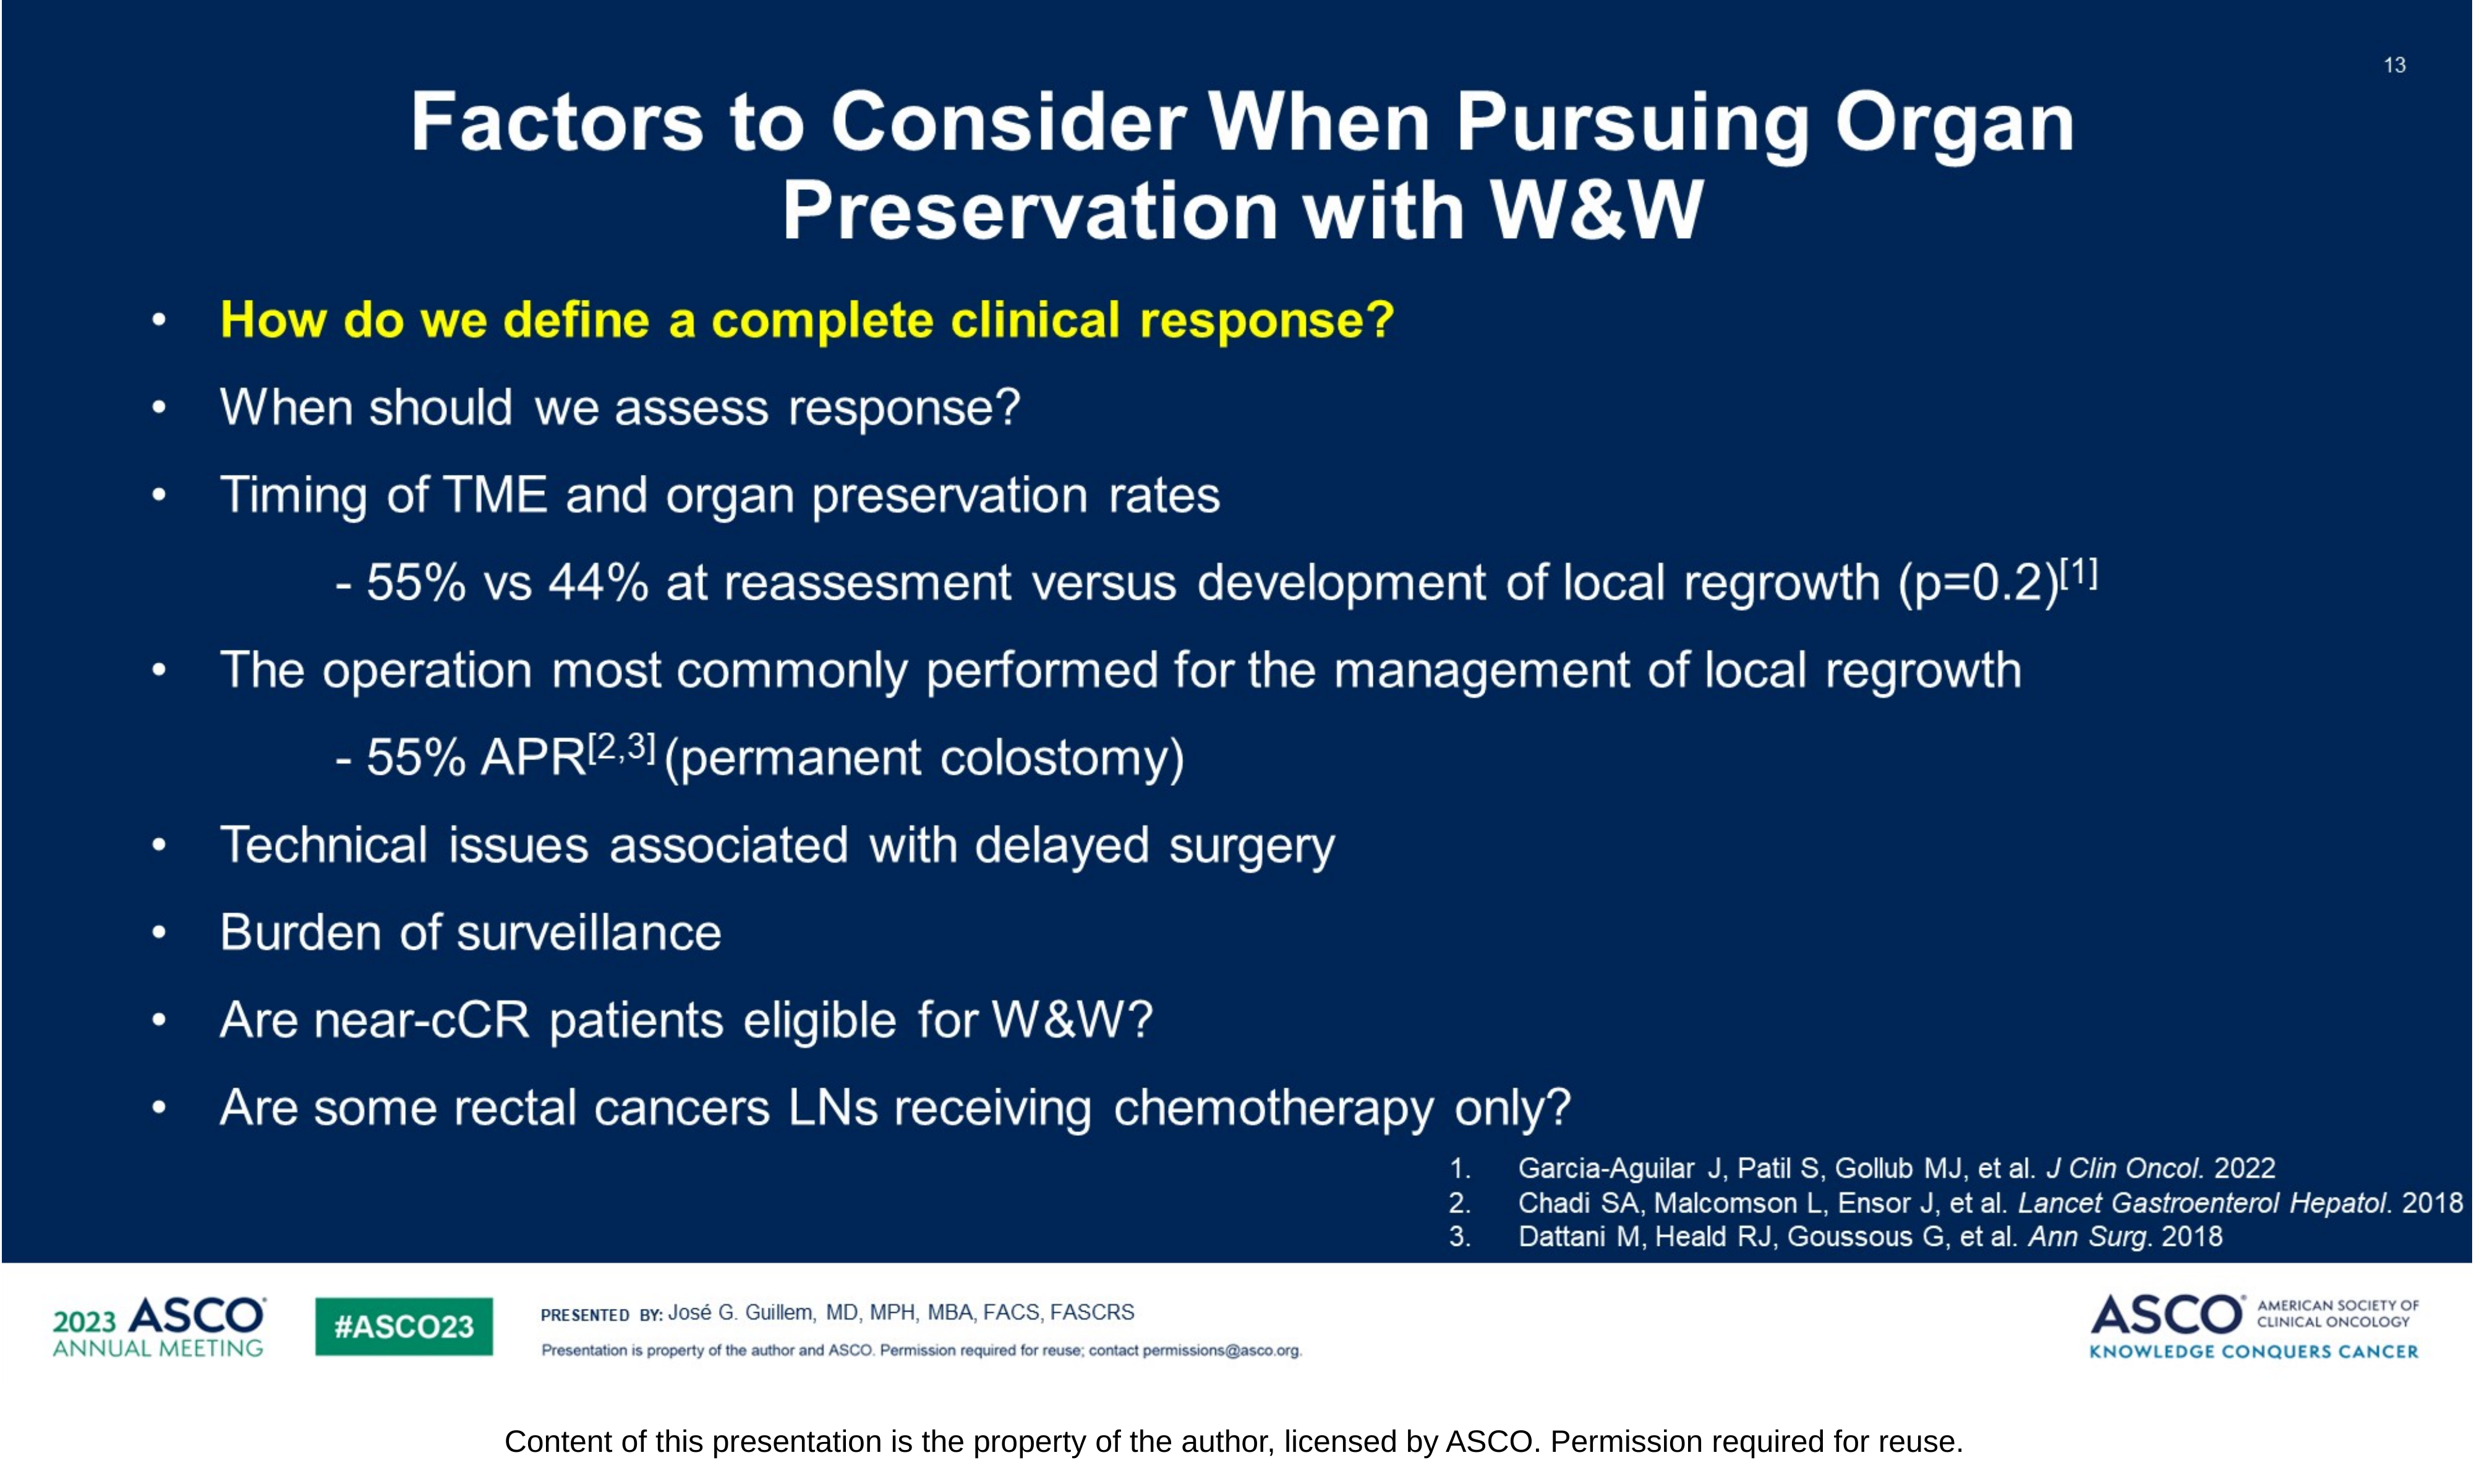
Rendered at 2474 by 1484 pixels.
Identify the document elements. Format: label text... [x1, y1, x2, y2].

text_box Content of this presentation is the property of the author, licensed by ASCO. Permission required for reuse. [0, 1399, 2474, 1477]
picture [2, 0, 2472, 1389]
